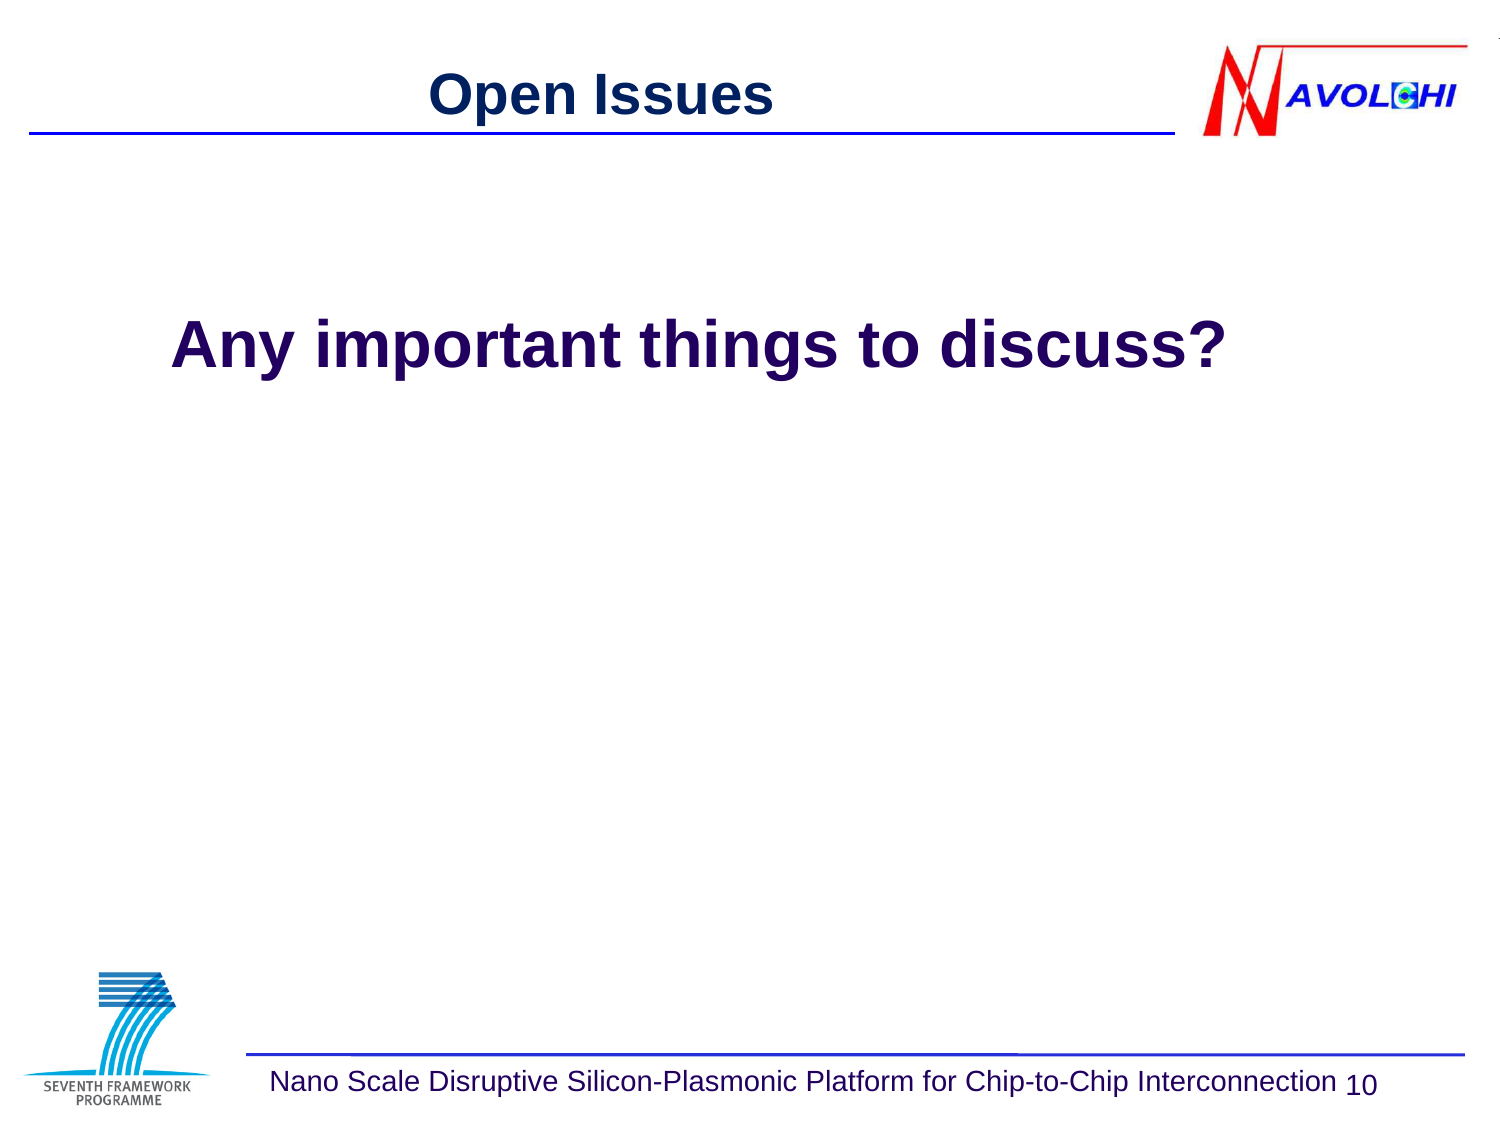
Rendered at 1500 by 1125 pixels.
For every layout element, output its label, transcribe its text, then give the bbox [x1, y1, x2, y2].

title Open Issues [29, 42, 1175, 143]
picture [23, 972, 211, 1108]
picture [1175, 38, 1500, 147]
text_box Any important things to discuss? [170, 314, 1230, 381]
